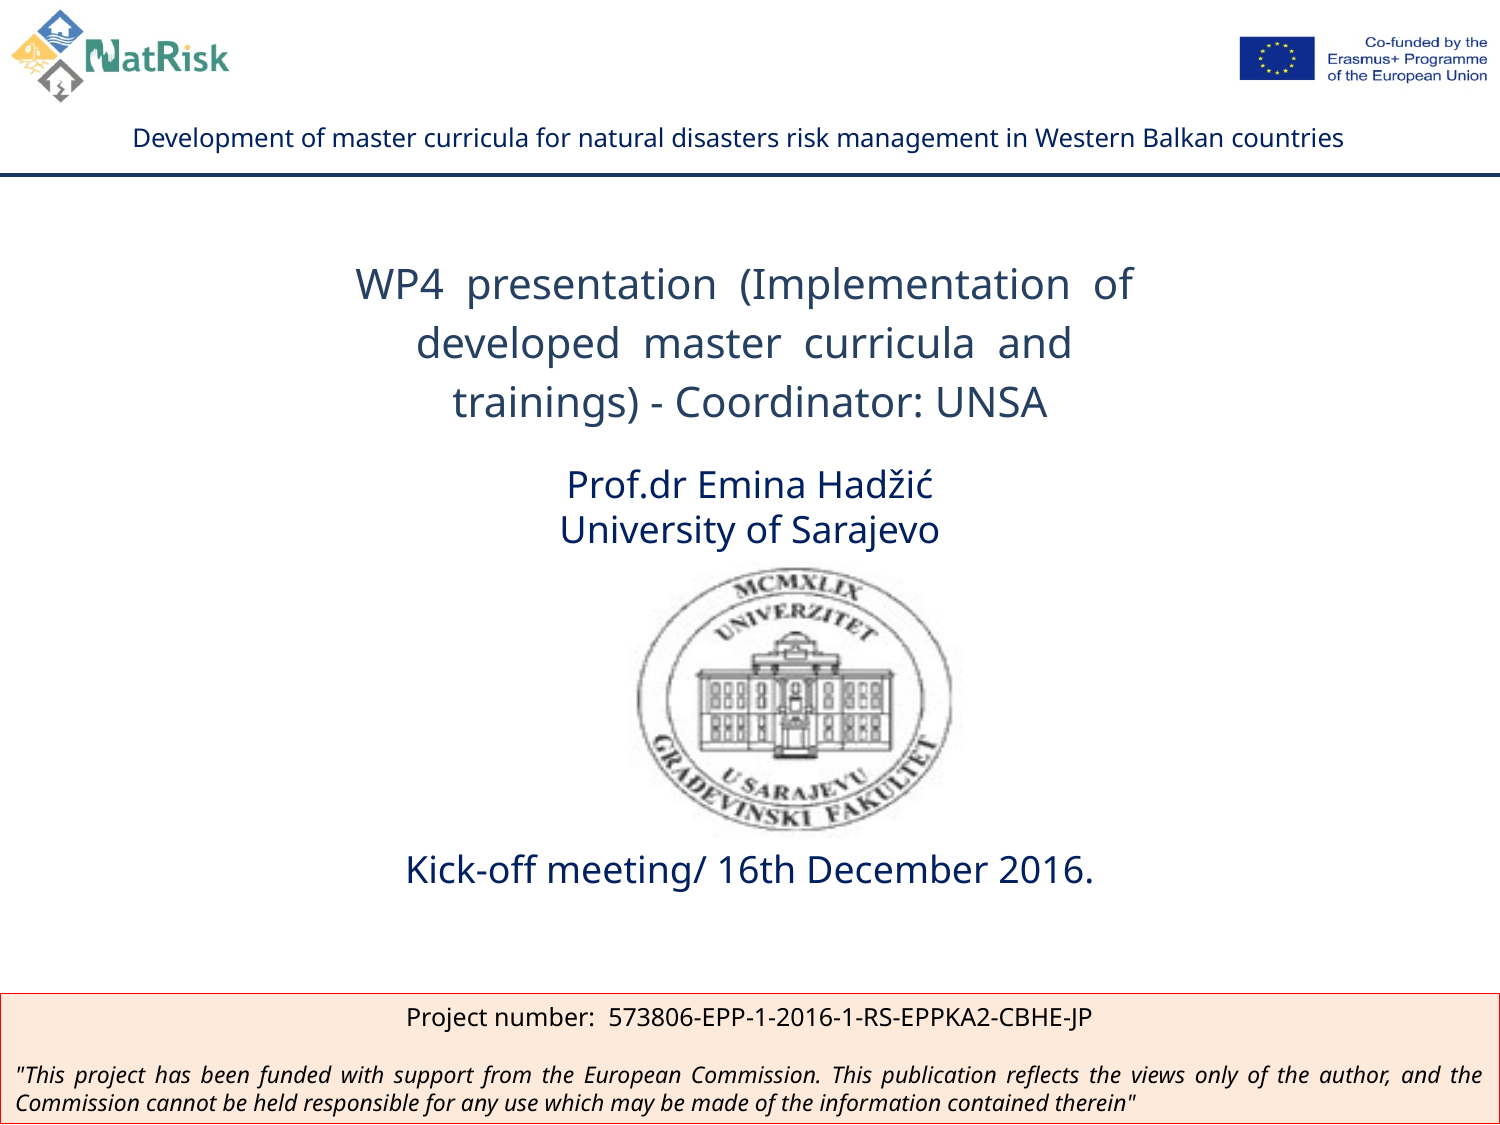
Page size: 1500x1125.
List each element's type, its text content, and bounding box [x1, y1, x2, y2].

text_box Kick-off meeting/ 16th December 2016. [112, 812, 1388, 925]
text_box Project number: 573806-EPP-1-2016-1-RS-EPPKA2-CBHE-JP "This project has been funded with support from the European Commission. This publication reflects the views only of the author, and the Commission cannot be held responsible for any use which may be made of the information contained therein" [0, 993, 1500, 1124]
picture [1224, 24, 1500, 93]
picture [616, 562, 963, 838]
title Development of master curricula for natural disasters risk management in Western Balkan countries [101, 99, 1377, 173]
picture [0, 0, 238, 113]
subtitle WP4 presentation (Implementation of developed master curricula and trainings) - Coordinator: UNSA [225, 249, 1275, 437]
text_box Prof.dr Emina Hadžić University of Sarajevo [112, 437, 1388, 575]
